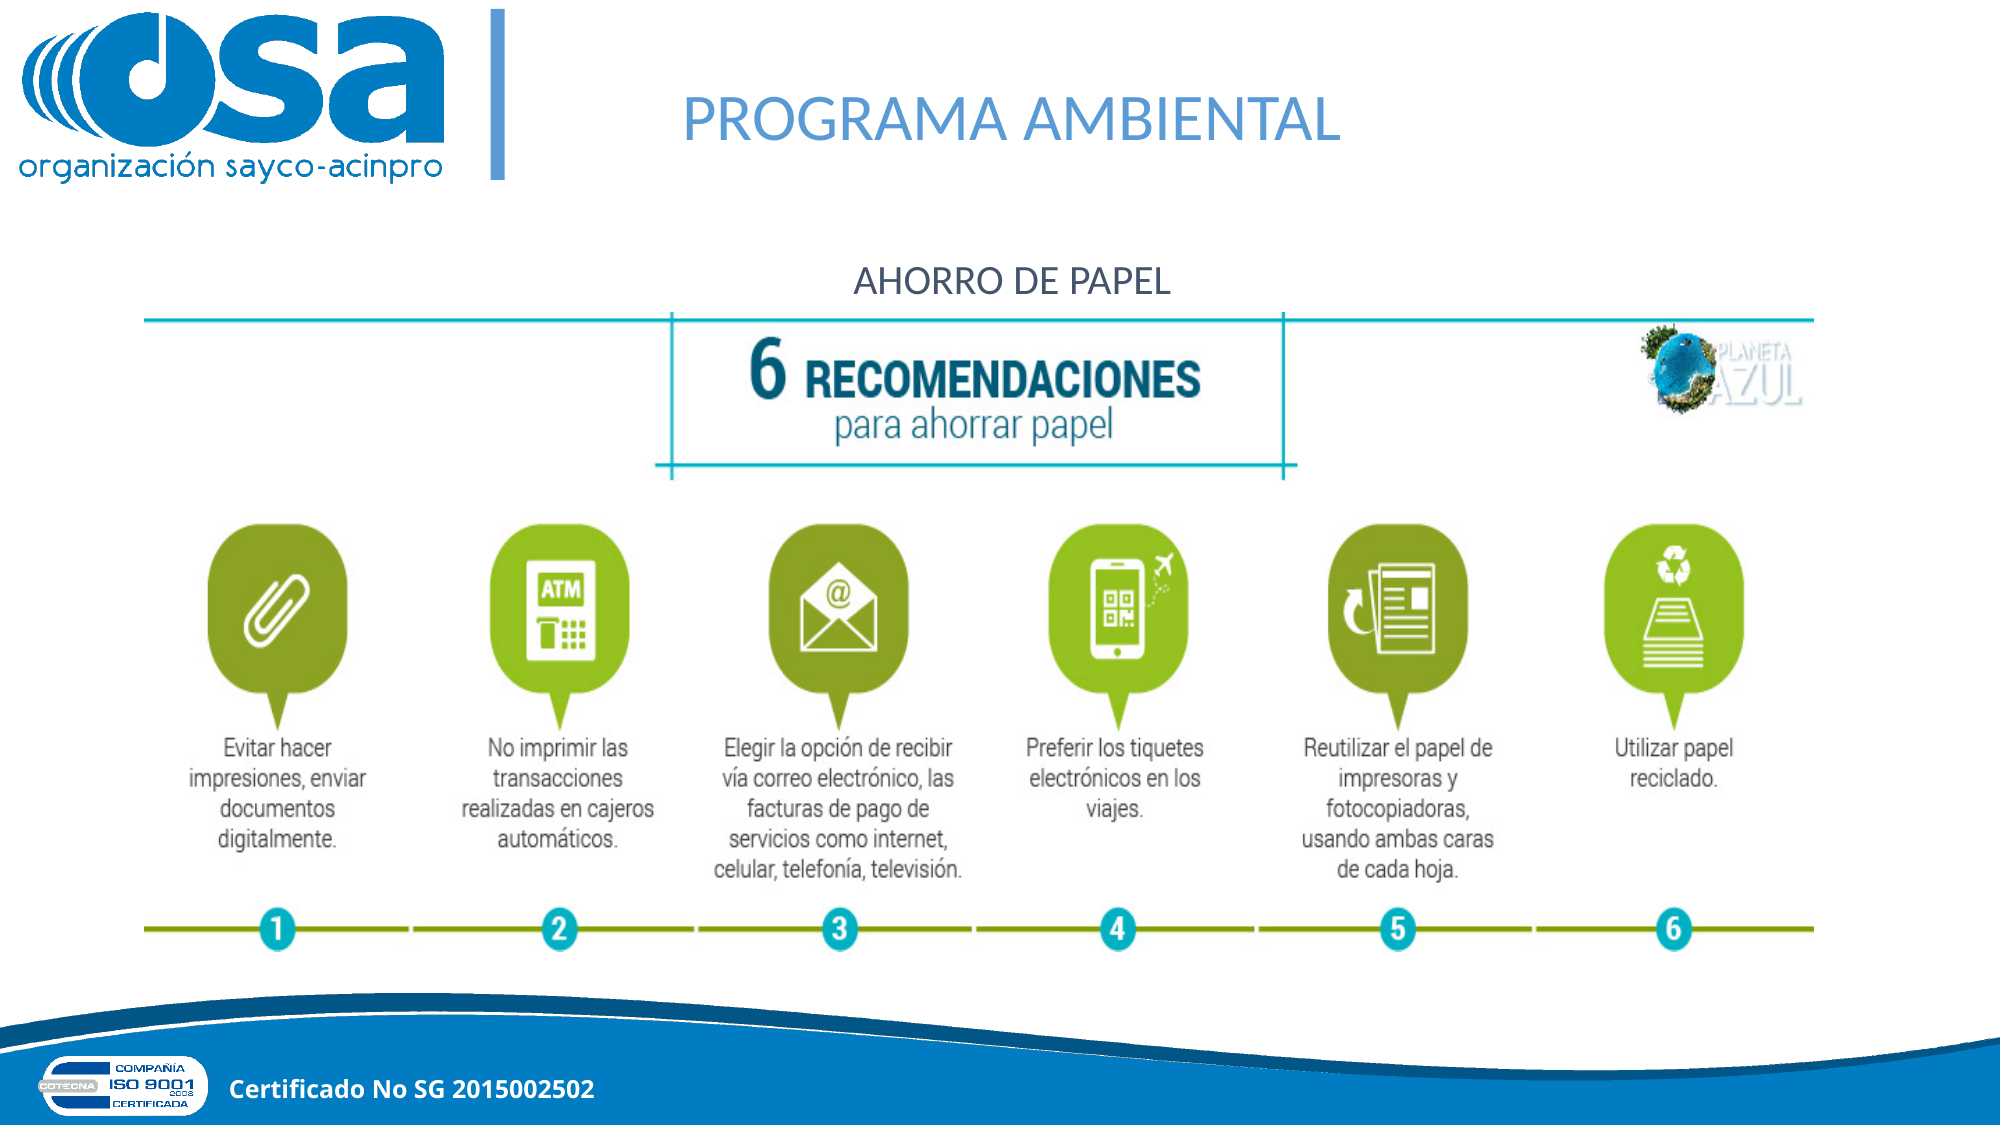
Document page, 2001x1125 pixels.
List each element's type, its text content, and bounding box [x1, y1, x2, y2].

picture [144, 312, 1815, 952]
text_box [490, 8, 506, 181]
picture [17, 12, 444, 184]
text_box AHORRO DE PAPEL [230, 206, 1694, 310]
picture [0, 993, 2000, 1125]
text_box PROGRAMA AMBIENTAL [546, 66, 1477, 162]
